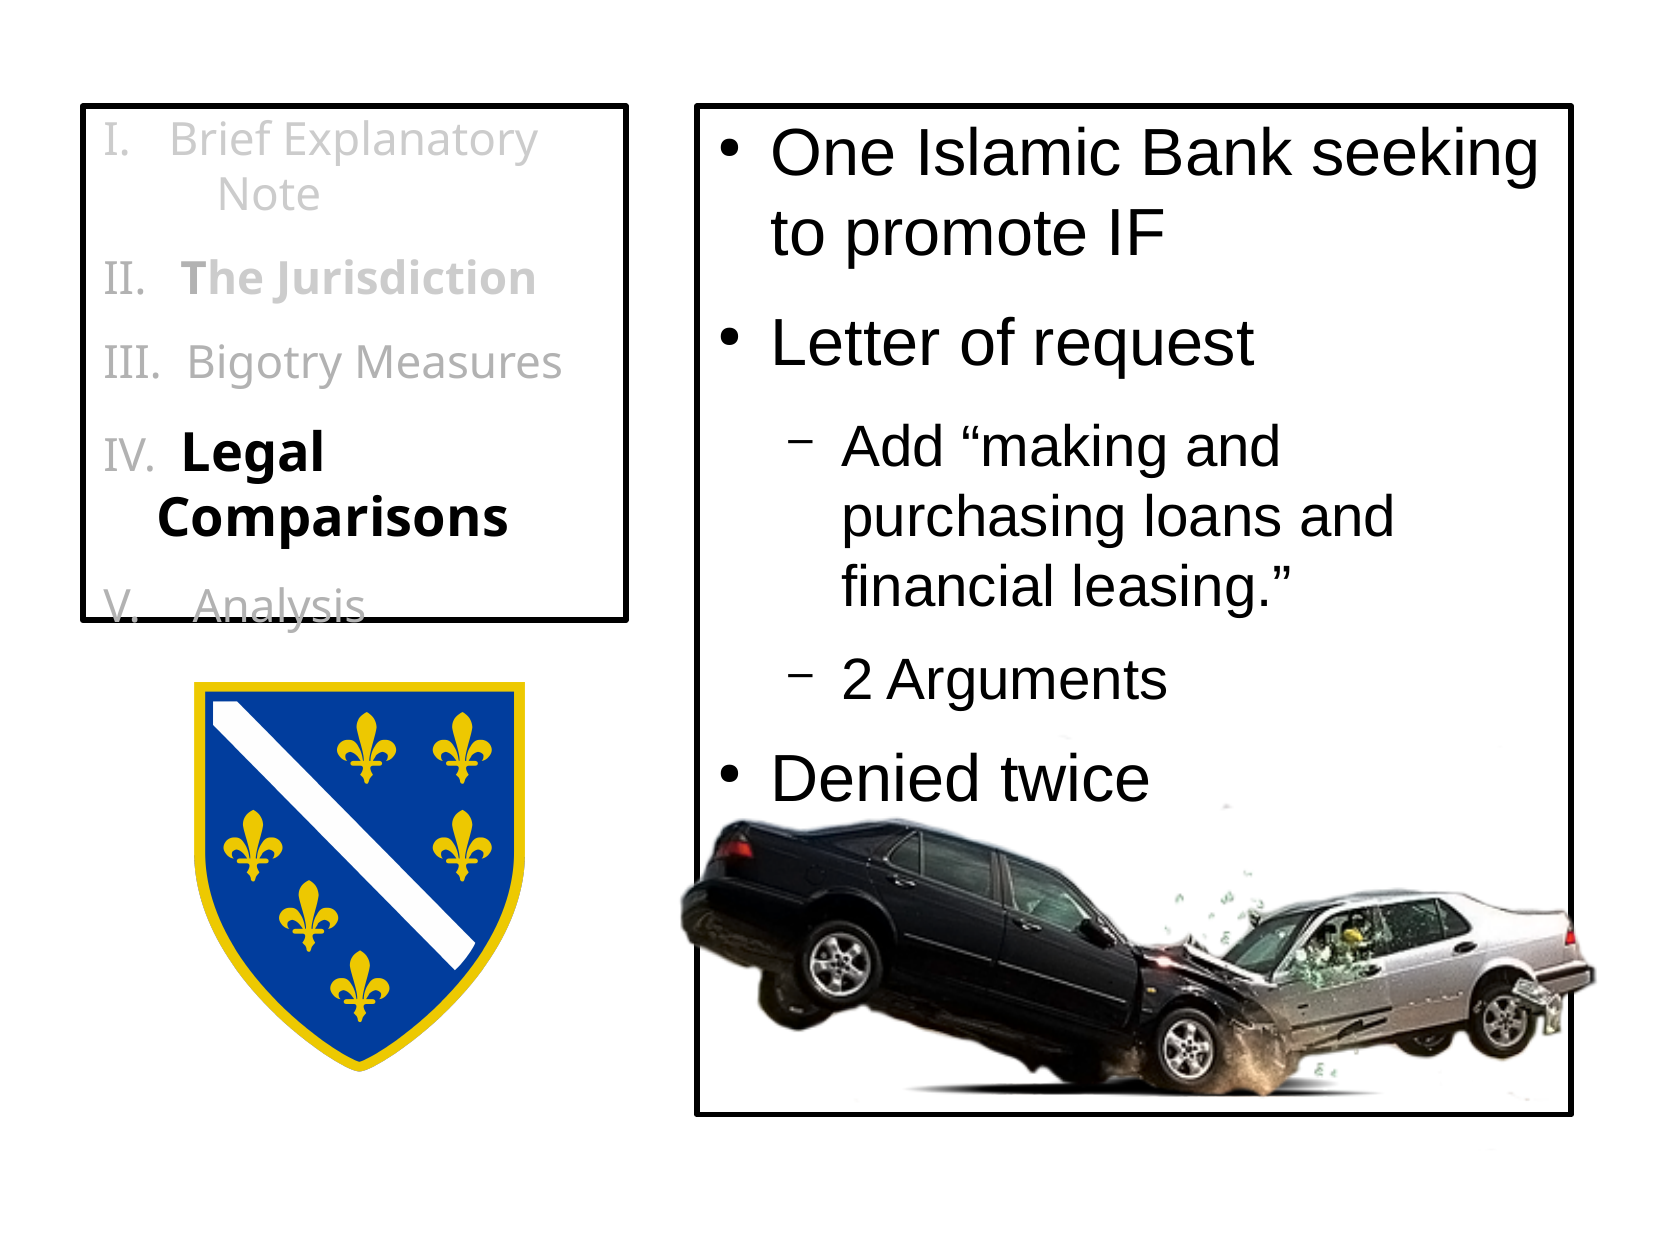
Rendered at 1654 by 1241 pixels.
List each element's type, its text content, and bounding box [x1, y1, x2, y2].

picture [193, 681, 525, 1072]
picture [672, 625, 1601, 1195]
list Brief Explanatory Note The Jurisdiction Bigotry Measures Legal Comparisons Analysis [82, 106, 626, 621]
list One Islamic Bank seeking to promote IF Letter of request Add “making and purchasing loans and financial leasing.” 2 Arguments Denied twice [696, 106, 1572, 624]
